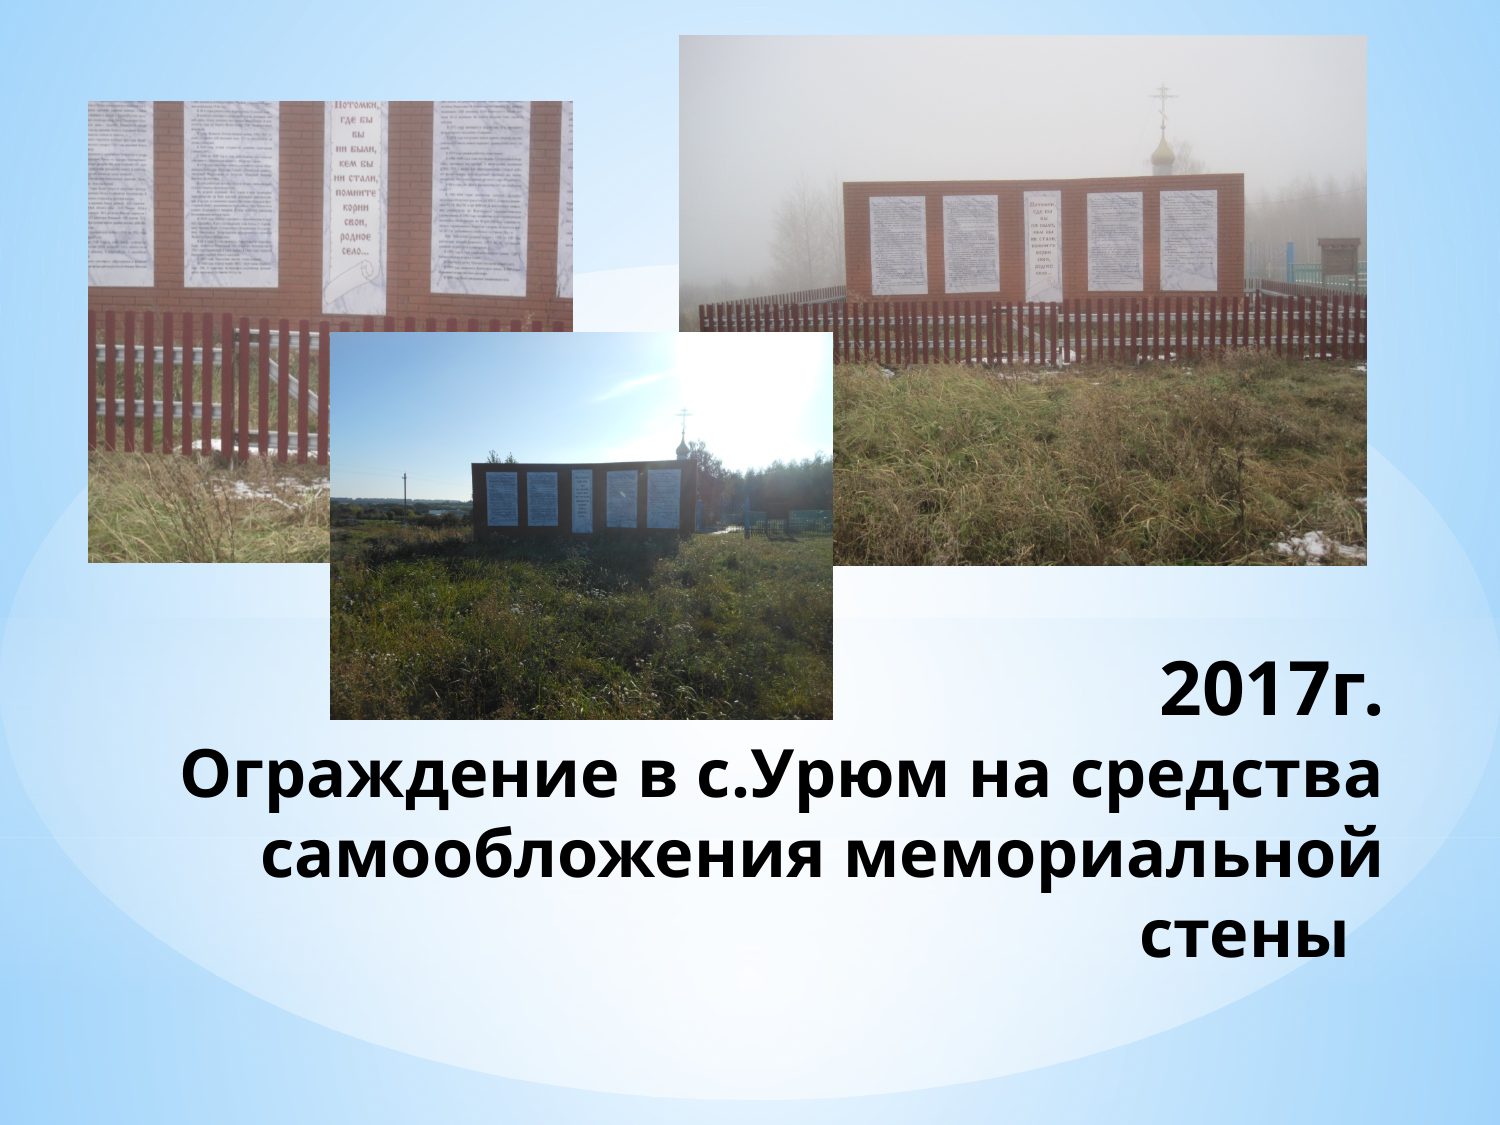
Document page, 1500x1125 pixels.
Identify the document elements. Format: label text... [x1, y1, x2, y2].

picture [88, 35, 1367, 720]
title 2017г. Ограждение в с.Урюм на средства самообложения мемориальной стены [64, 633, 1400, 905]
